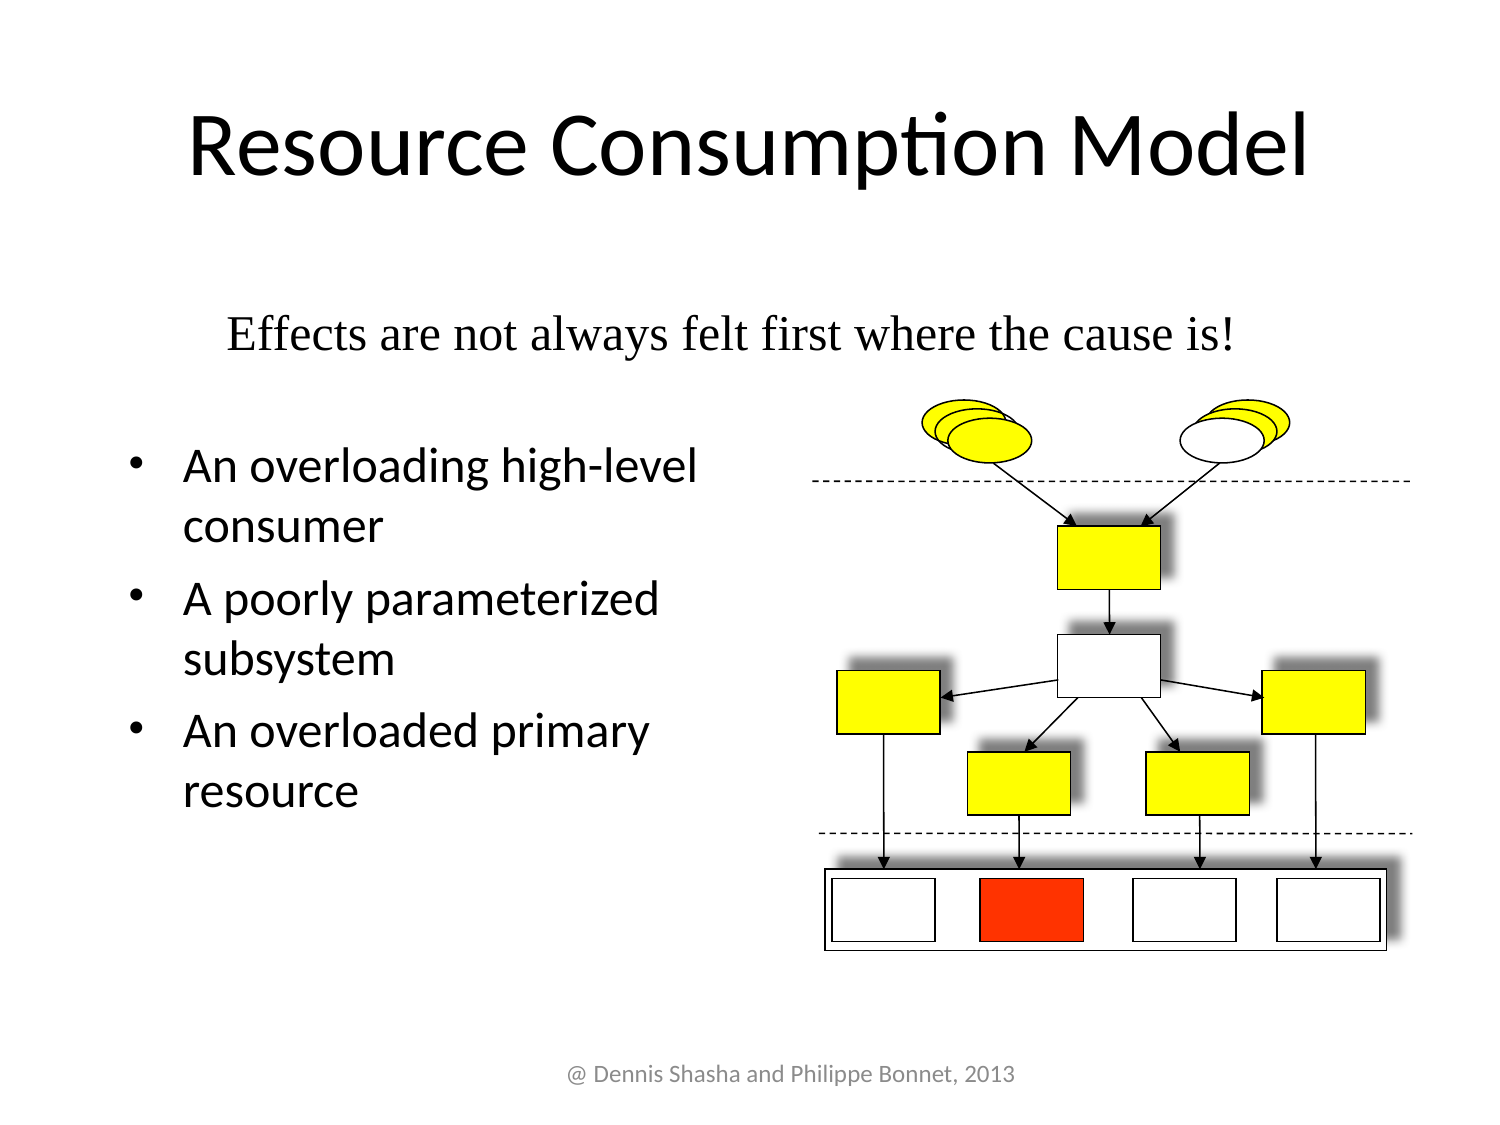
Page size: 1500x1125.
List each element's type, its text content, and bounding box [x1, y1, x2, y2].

text_box [1277, 878, 1381, 942]
text_box [1160, 679, 1265, 702]
text_box [1103, 589, 1116, 635]
text_box [1057, 634, 1161, 698]
text_box [1012, 815, 1026, 870]
text_box [1193, 834, 1207, 870]
text_box [1146, 751, 1250, 816]
text_box [1132, 878, 1236, 942]
text_box [1057, 526, 1161, 590]
text_box Effects are not always felt first where the cause is! [211, 299, 1252, 442]
text_box An overloading high-level consumer A poorly parameterized subsystem An overloaded primary resource [112, 425, 738, 1000]
text_box [1252, 410, 1277, 449]
text_box [1141, 697, 1181, 752]
text_box [1180, 424, 1265, 463]
text_box [940, 679, 1059, 702]
text_box [831, 878, 936, 942]
text_box [1309, 834, 1323, 870]
text_box [1018, 482, 1077, 527]
text_box [877, 733, 891, 870]
text_box [948, 442, 1032, 463]
text_box [1024, 697, 1078, 752]
text_box [939, 442, 950, 449]
text_box [1262, 670, 1366, 734]
footer @ Dennis Shasha and Philippe Bonnet, 2013 [512, 1042, 1075, 1103]
text_box [837, 670, 941, 734]
text_box [980, 878, 1084, 942]
text_box [825, 869, 1387, 951]
title Resource Consumption Model [75, 45, 1425, 233]
text_box [1140, 482, 1197, 527]
text_box [1252, 400, 1290, 441]
text_box [967, 751, 1071, 816]
